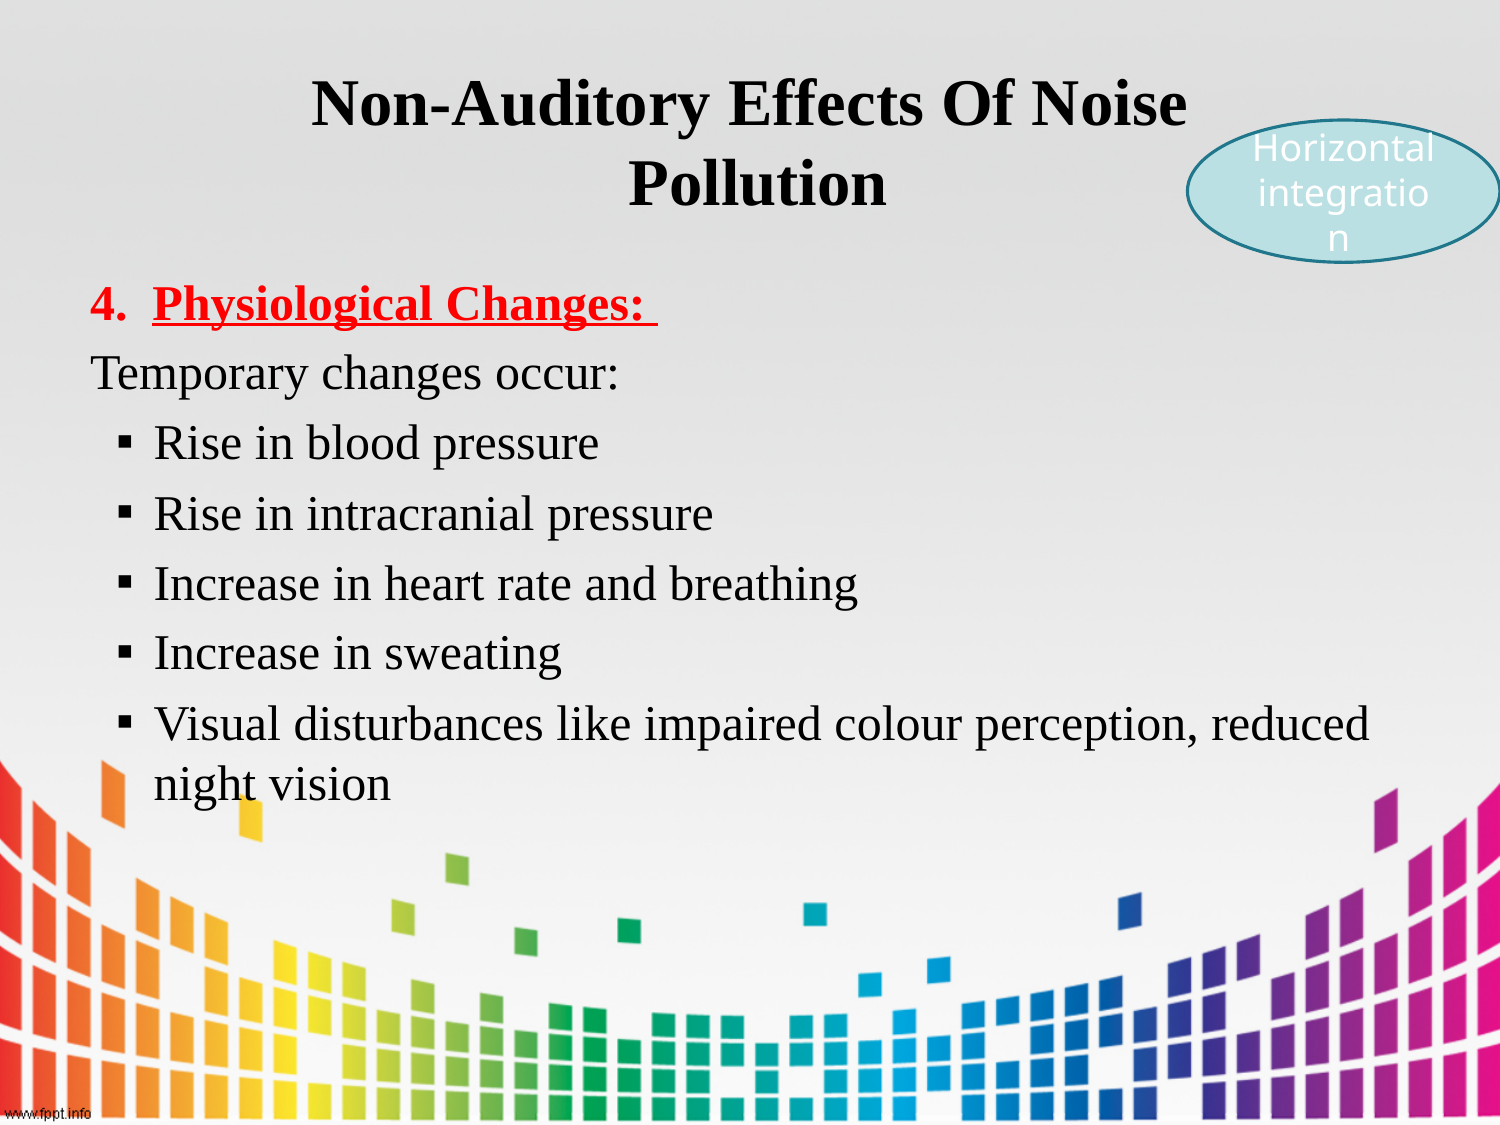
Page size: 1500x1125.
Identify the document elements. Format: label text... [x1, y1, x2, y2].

text_box Horizontal integration [1187, 120, 1500, 263]
picture [0, 0, 1500, 1125]
title Non-Auditory Effects Of Noise Pollution [75, 45, 1425, 233]
list 4. Physiological Changes: Temporary changes occur: Rise in blood pressure Rise in intracranial pressure Increase in heart rate and breathing Increase in sweating Visual disturbances like impaired colour perception, reduced night vision [75, 262, 1425, 1005]
